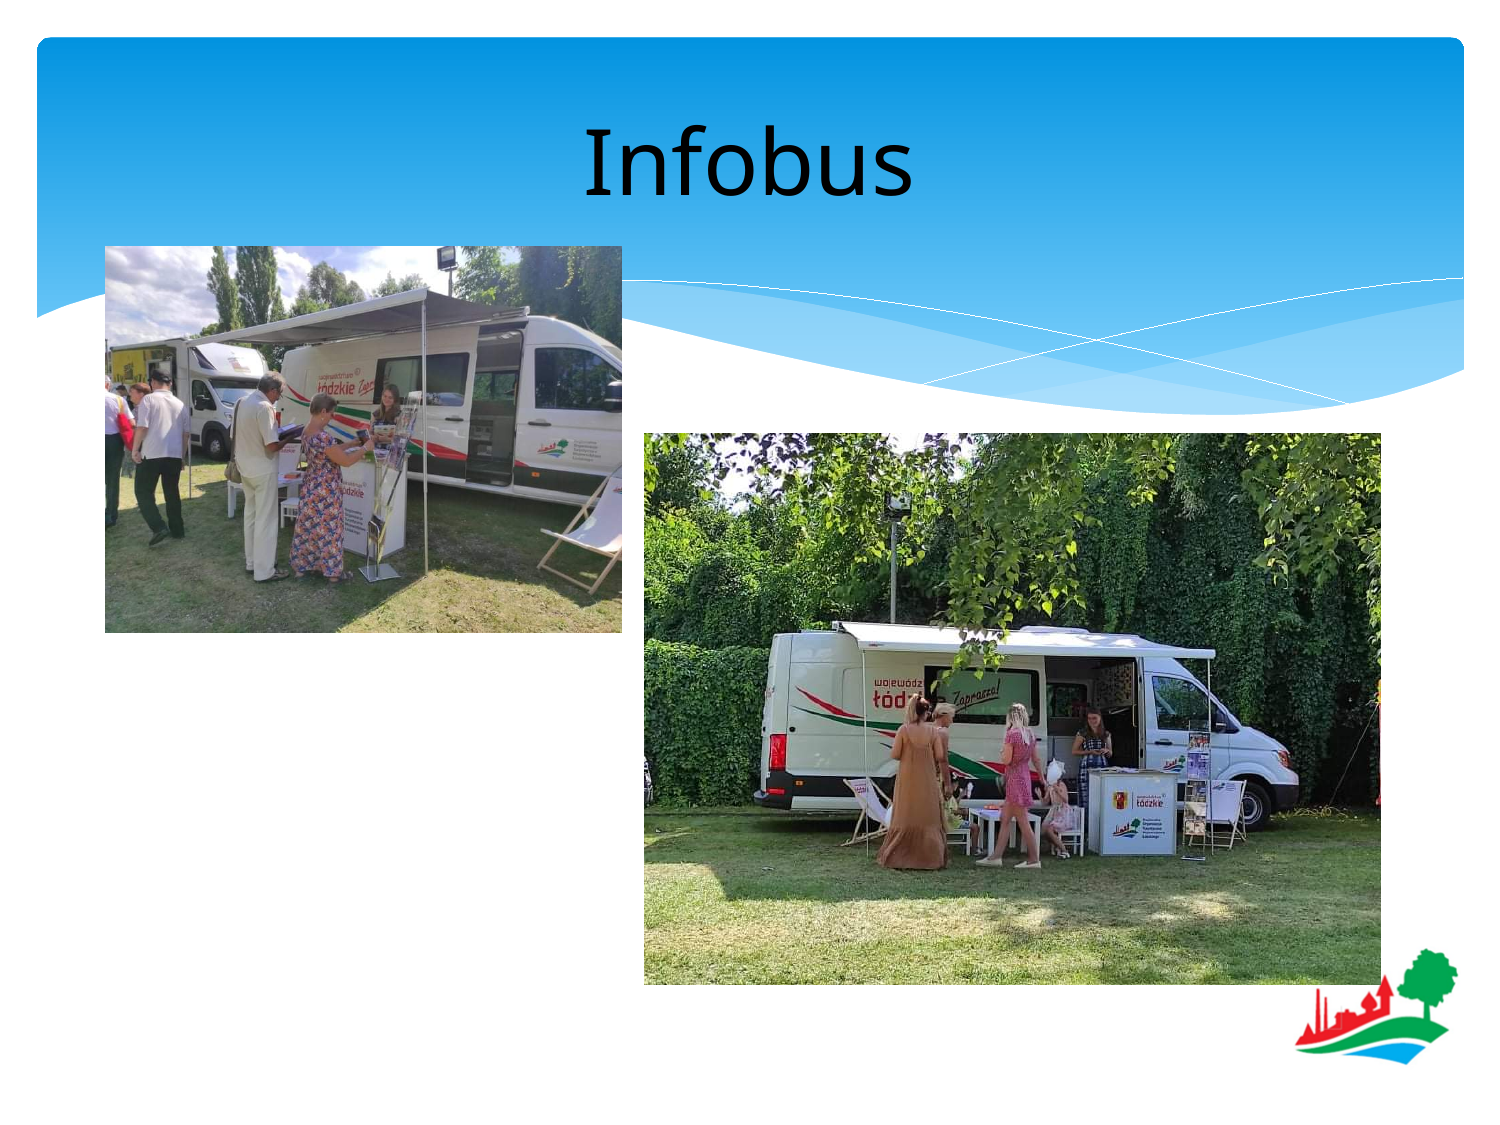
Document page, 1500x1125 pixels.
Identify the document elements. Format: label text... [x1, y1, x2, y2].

title Infobus [75, 55, 1425, 261]
picture [644, 433, 1467, 1084]
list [105, 245, 623, 633]
